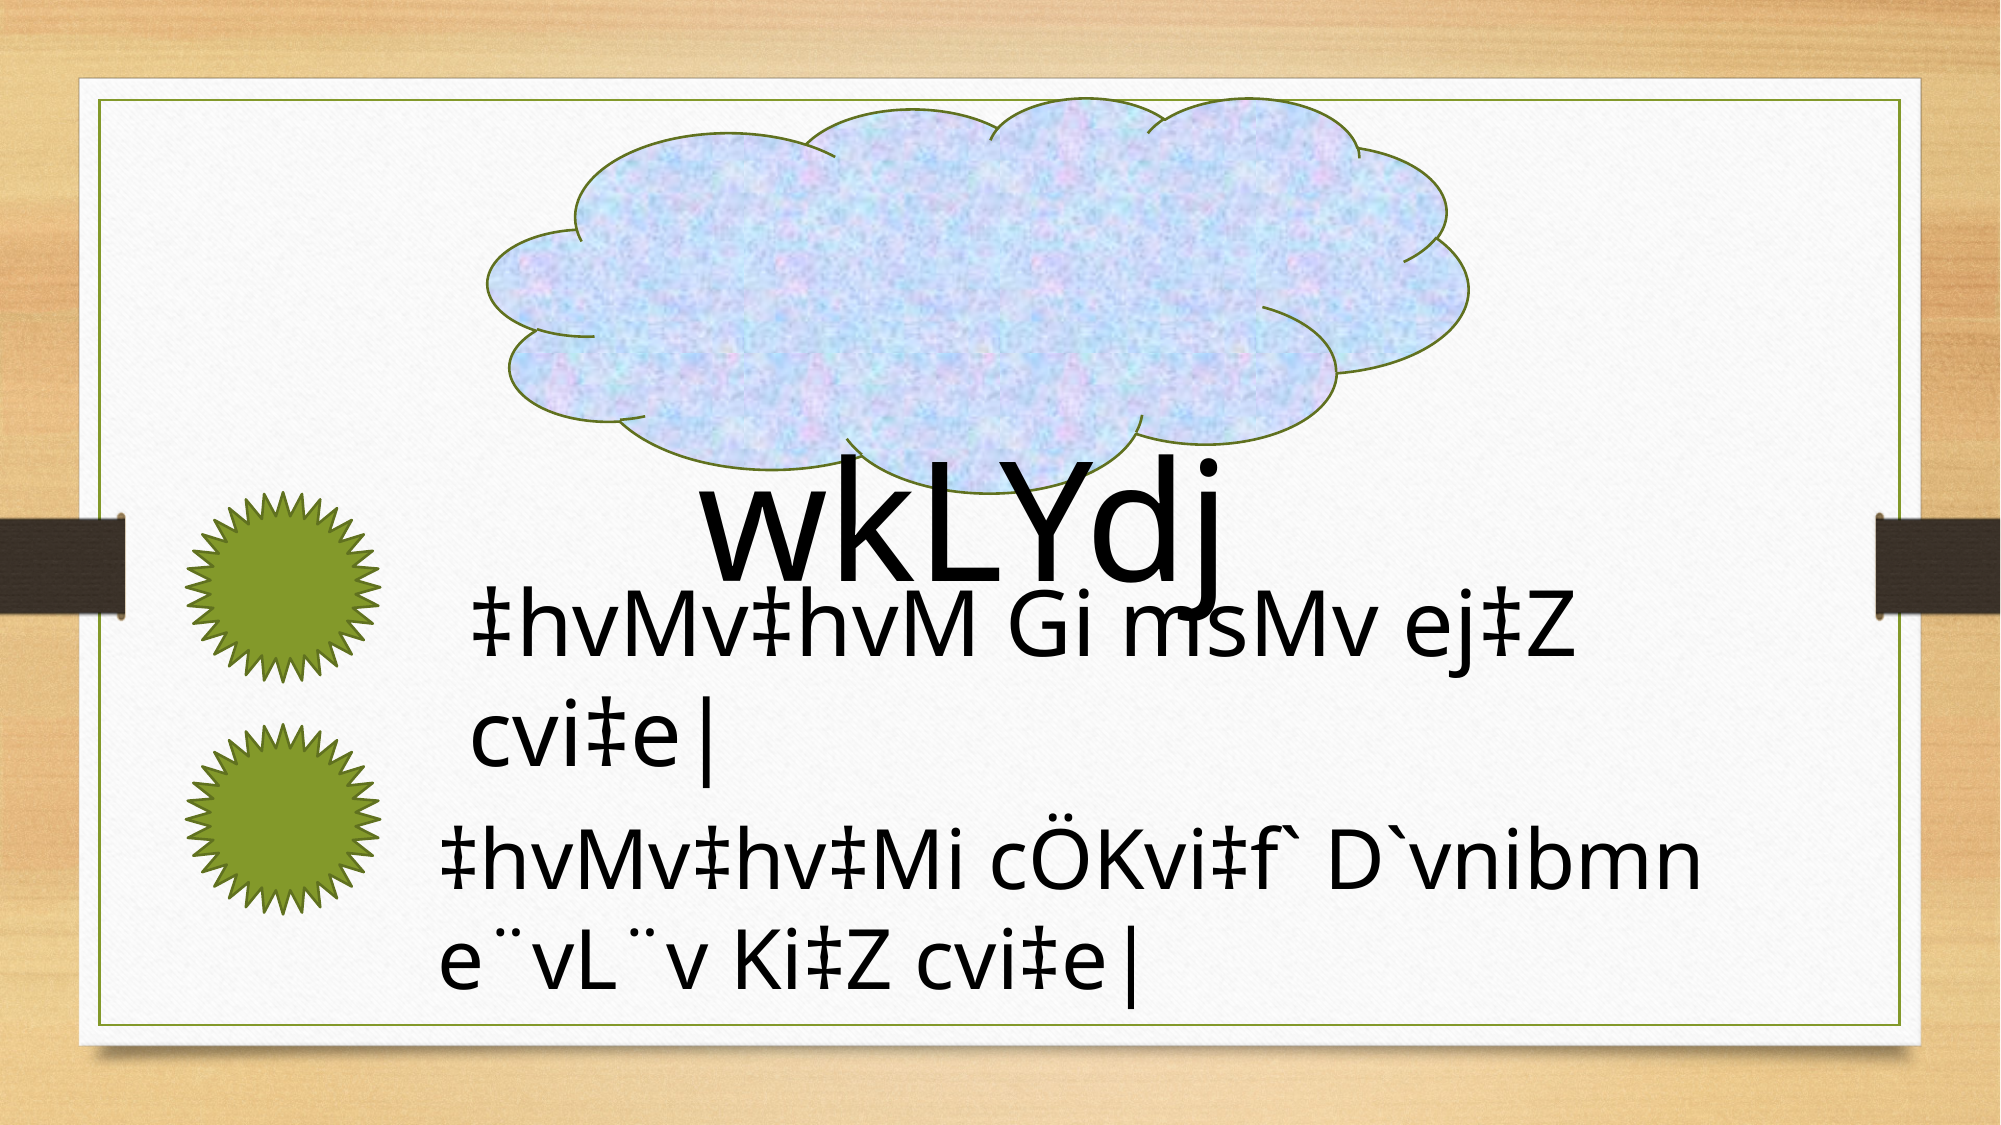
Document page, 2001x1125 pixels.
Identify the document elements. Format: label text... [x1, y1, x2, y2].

text_box ‡hvMv‡hv‡Mi cÖKvi‡f` D`vnibmn e¨vL¨v Ki‡Z cvi‡e| [422, 798, 1944, 1014]
text_box [184, 490, 382, 684]
picture [0, 0, 2001, 1125]
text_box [487, 96, 1469, 493]
text_box [184, 722, 382, 916]
text_box ‡hvMv‡hvM Gi msMv ej‡Z cvi‡e| [454, 556, 1718, 792]
